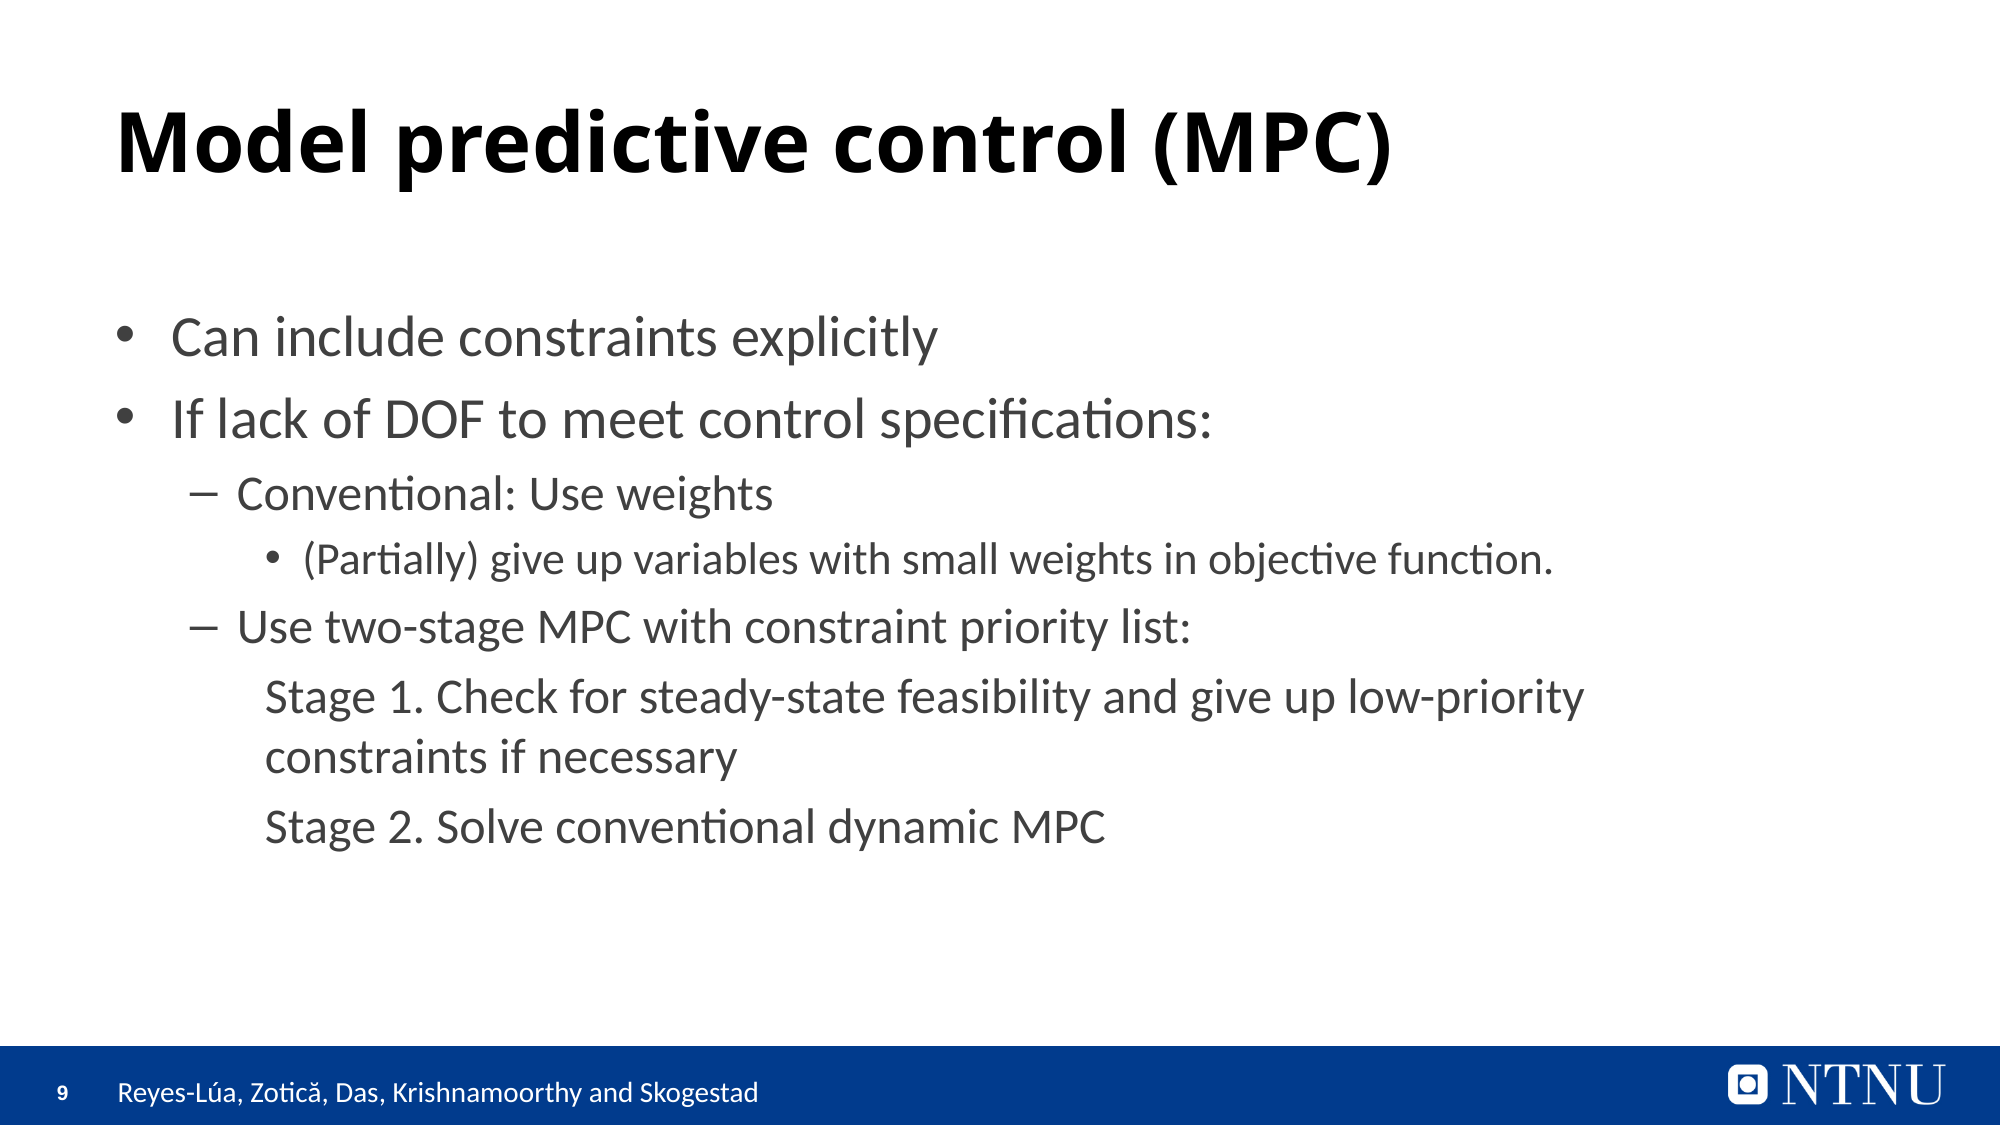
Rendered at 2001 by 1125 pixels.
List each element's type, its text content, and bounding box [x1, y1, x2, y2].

title Model predictive control (MPC) [99, 45, 1900, 233]
list Can include constraints explicitly If lack of DOF to meet control specifications: Conventional: Use weights (Partially) give up variables with small weights in objective function. Use two-stage MPC with constraint priority list: Stage 1. Check for steady-state feasibility and give up low-priority constraints if necessary Stage 2. Solve conventional dynamic MPC [99, 291, 1675, 1005]
picture [0, 1046, 2000, 1125]
